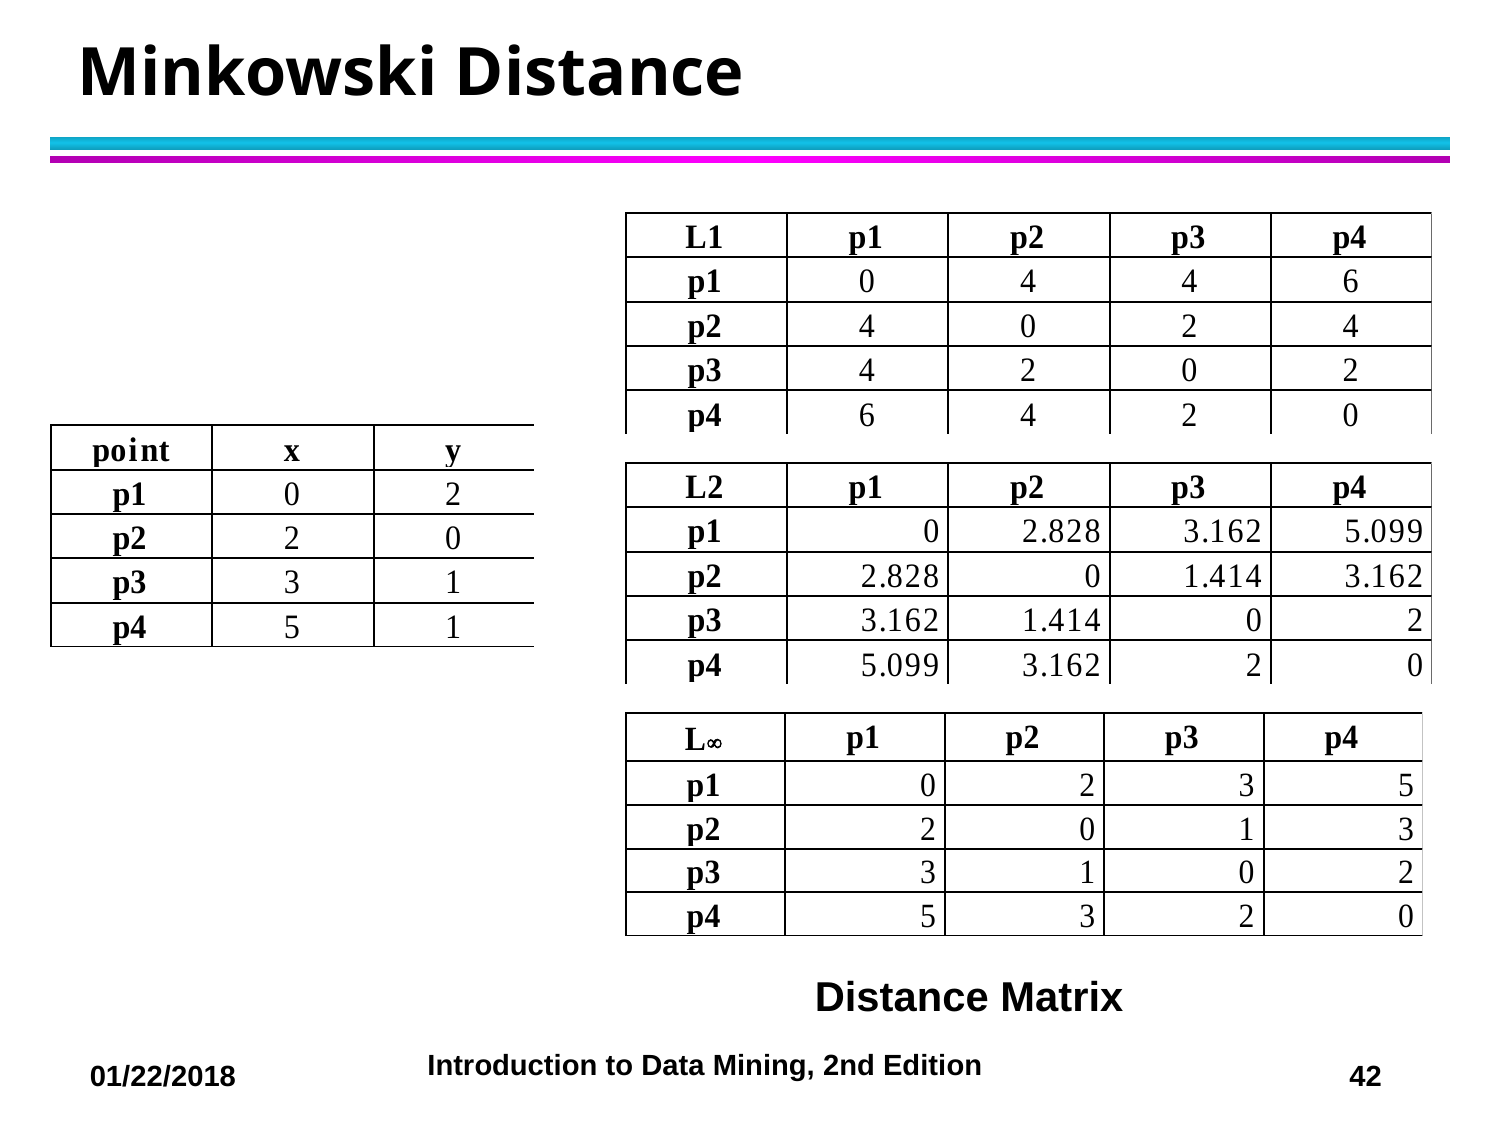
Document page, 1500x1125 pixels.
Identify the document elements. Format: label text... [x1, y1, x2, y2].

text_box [624, 711, 1425, 938]
text_box Distance Matrix [800, 962, 1150, 1028]
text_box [624, 211, 1434, 437]
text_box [624, 461, 1434, 687]
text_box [49, 424, 537, 649]
title Minkowski Distance [62, 24, 1421, 116]
